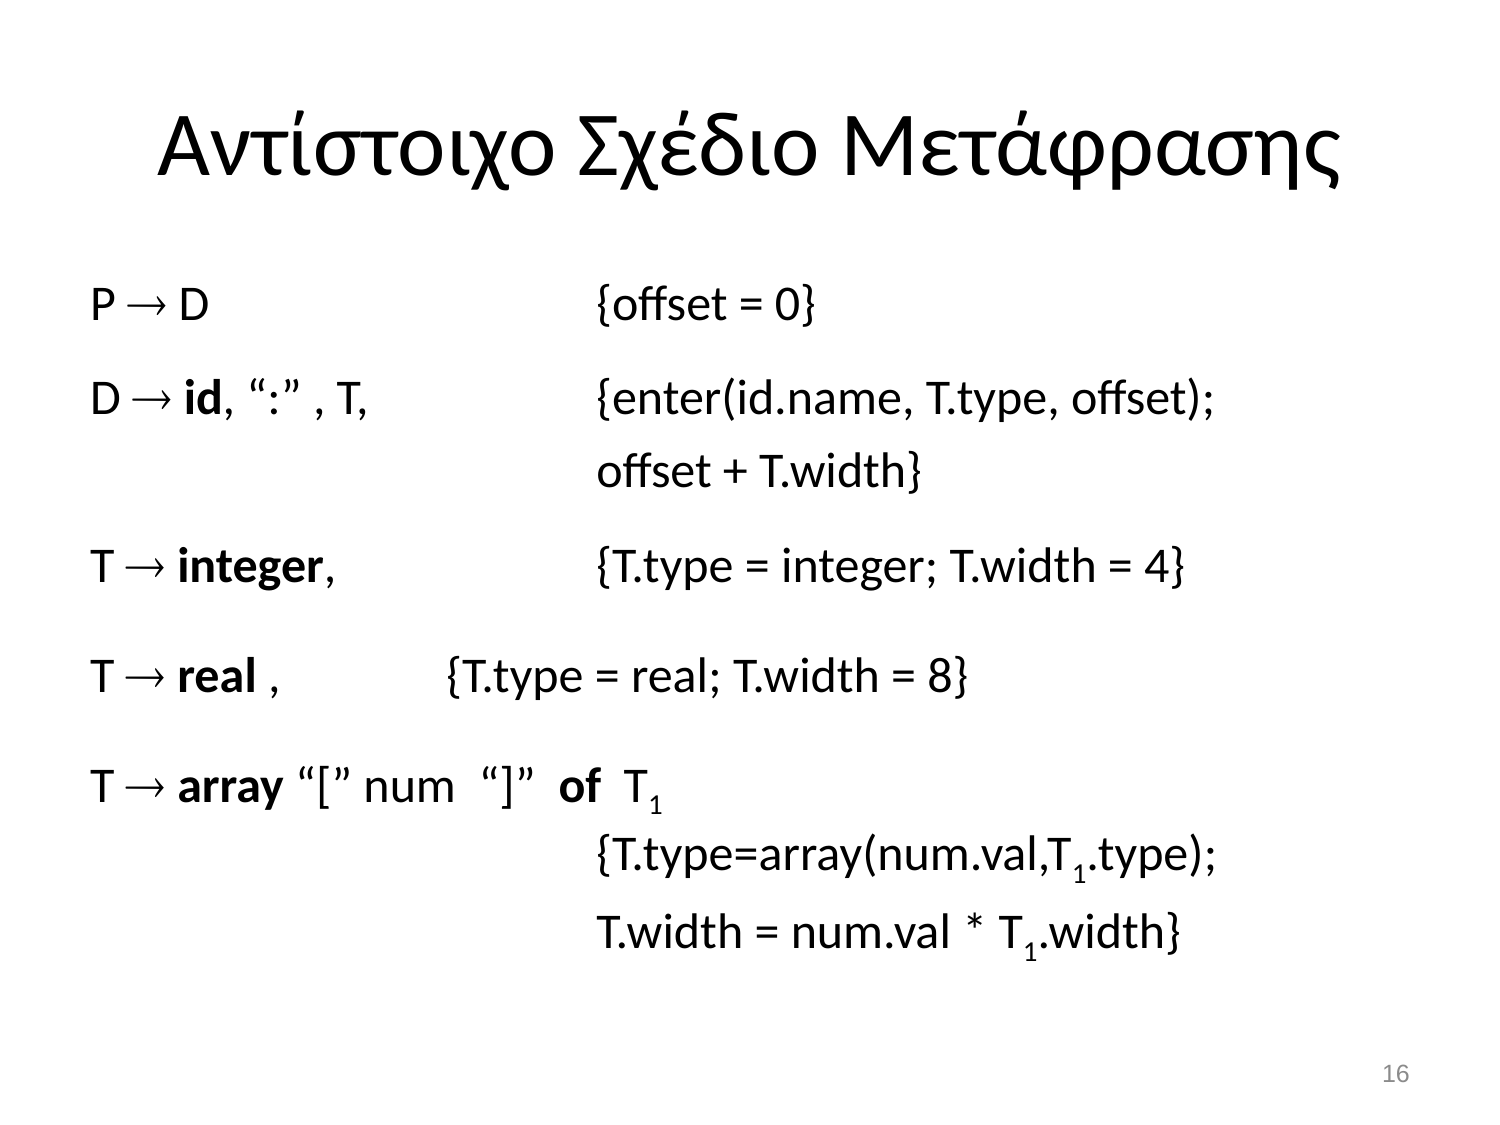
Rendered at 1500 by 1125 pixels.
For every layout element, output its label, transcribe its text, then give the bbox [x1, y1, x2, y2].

slide_number 15 [1074, 1042, 1425, 1103]
list P  D {offset = 0} D  id, “:” , T, {enter(id.name, T.type, offset); offset + T.width} T  integer, {T.type = integer; T.width = 4} T  real , {T.type = real; T.width = 8} T  array “[” num “]” of T1 {T.type=array(num.val,T1.type); T.width = num.val * T1.width} [75, 262, 1425, 1005]
title Αντίστοιχο Σχέδιο Μετάφρασης [75, 45, 1425, 233]
